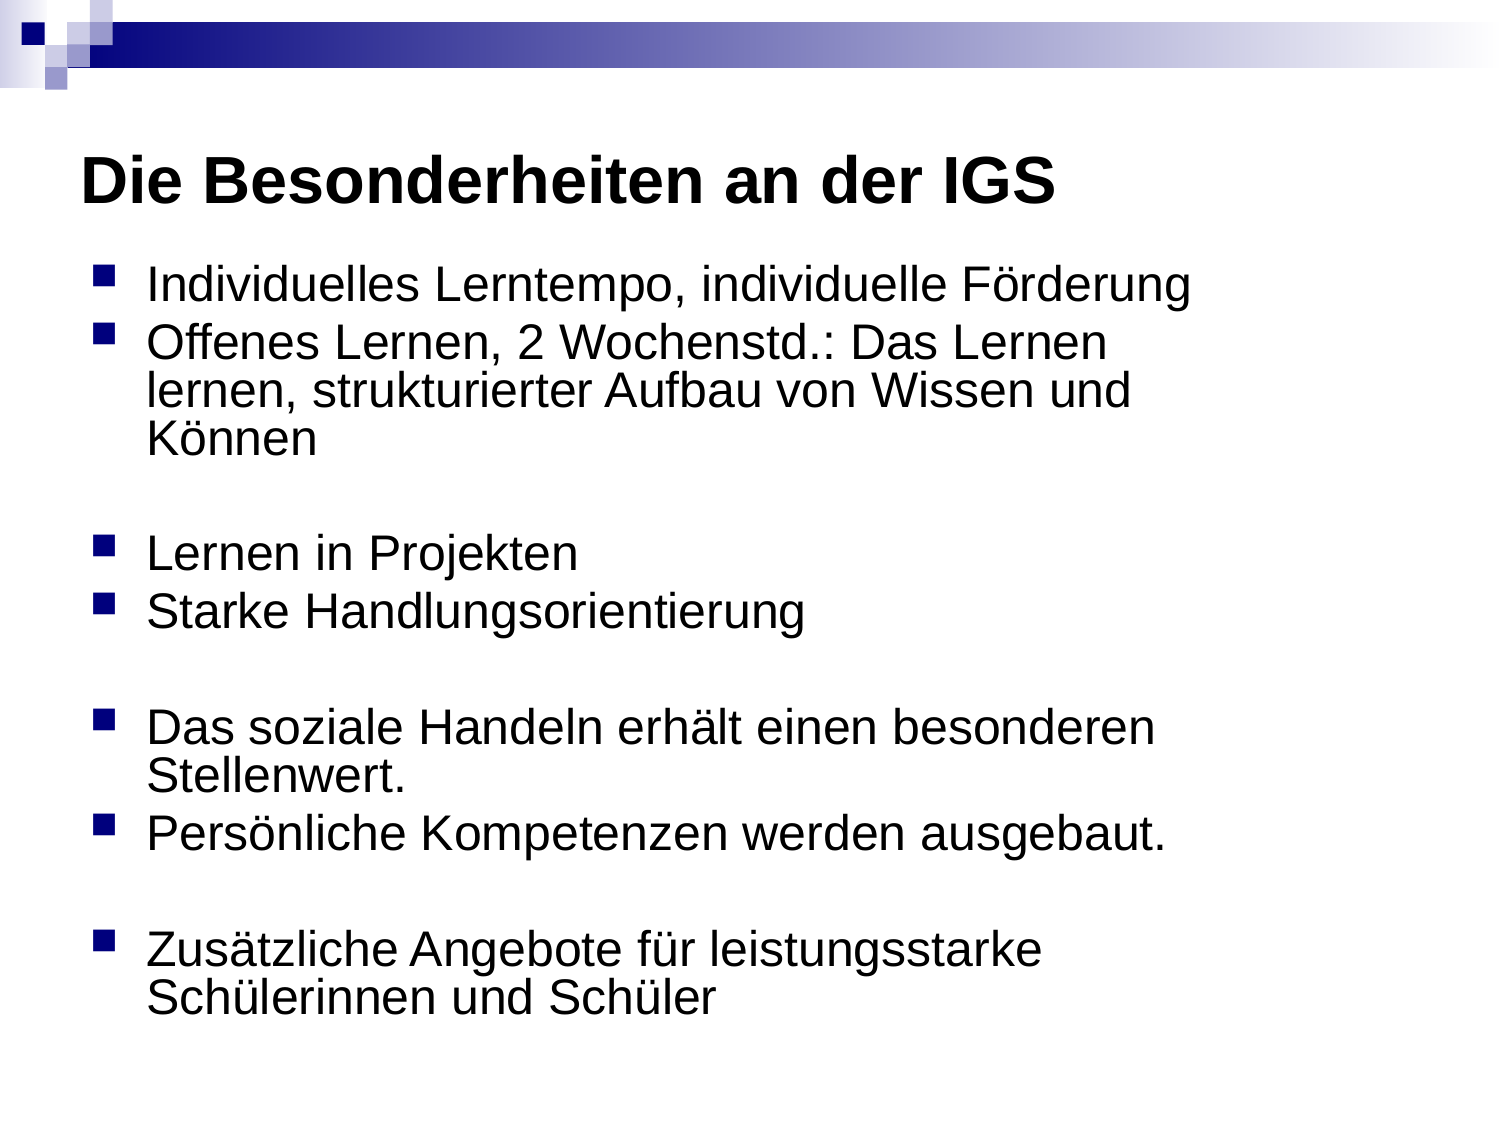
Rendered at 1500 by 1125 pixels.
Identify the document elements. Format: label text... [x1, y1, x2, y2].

title Die Besonderheiten an der IGS [64, 75, 1425, 279]
list Individuelles Lerntempo, individuelle Förderung Offenes Lernen, 2 Wochenstd.: Das Lernen lernen, strukturierter Aufbau von Wissen und Können Lernen in Projekten Starke Handlungsorientierung Das soziale Handeln erhält einen besonderen Stellenwert. Persönliche Kompetenzen werden ausgebaut. Zusätzliche Angebote für leistungsstarke Schülerinnen und Schüler [75, 255, 1223, 1094]
